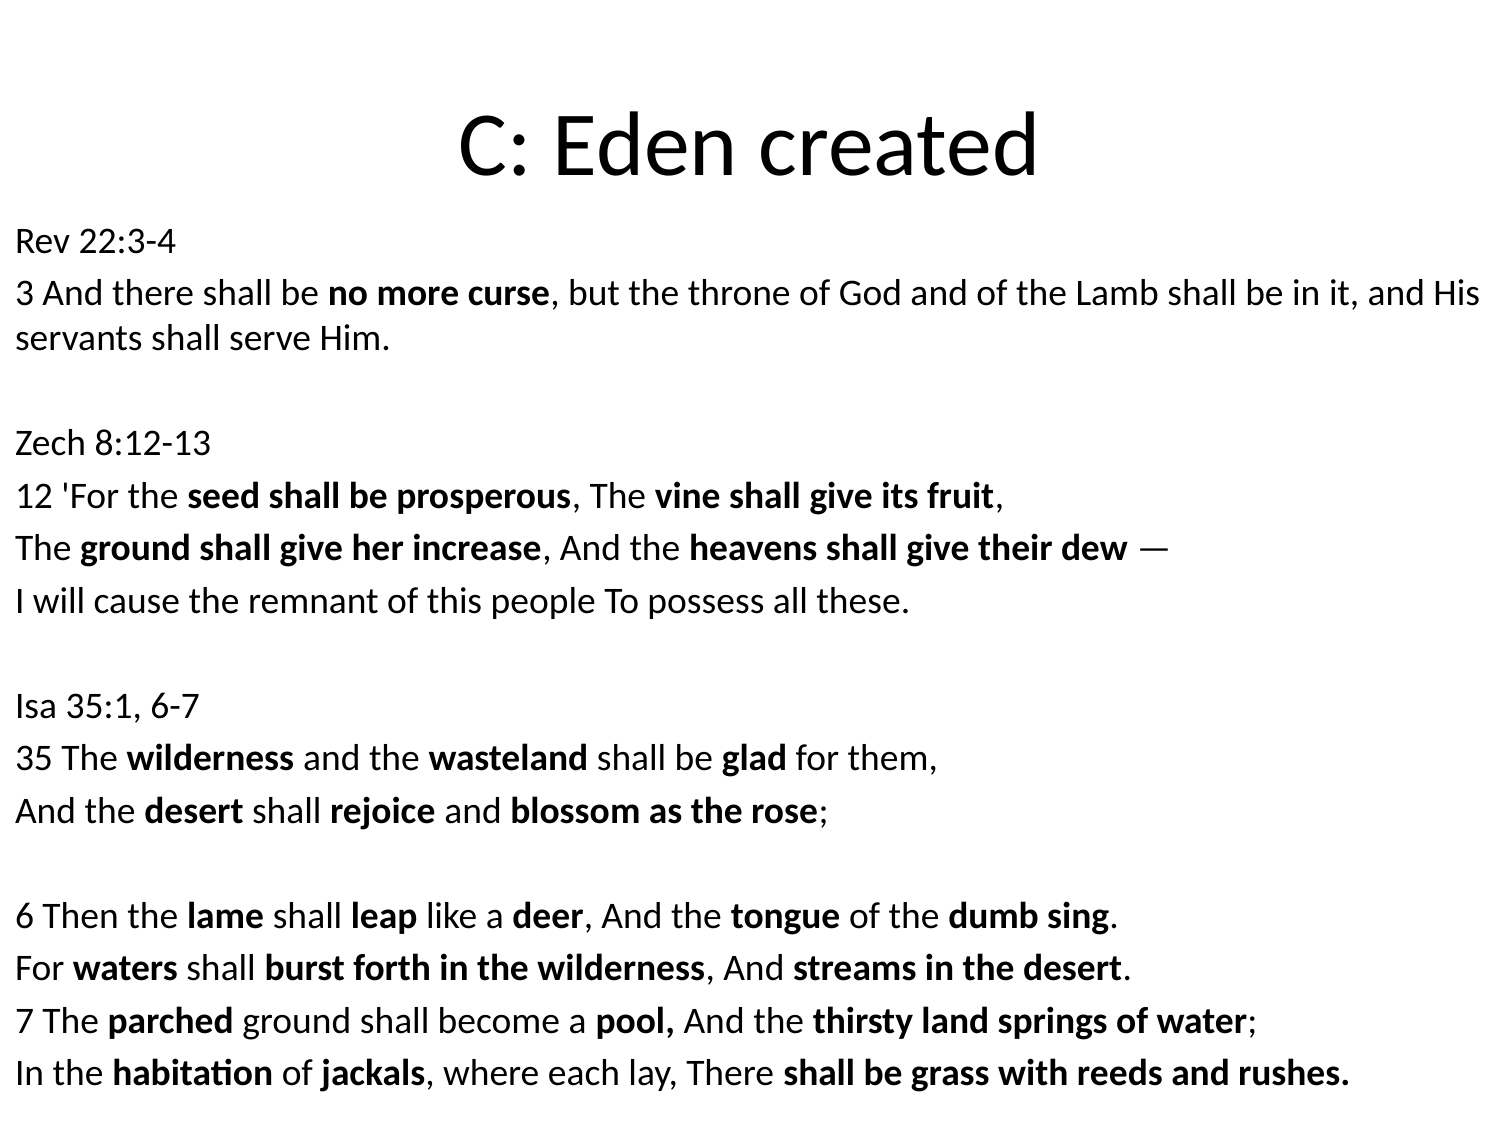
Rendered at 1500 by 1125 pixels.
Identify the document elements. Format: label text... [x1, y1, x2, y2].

list Rev 22:3-4 3 And there shall be no more curse, but the throne of God and of the Lamb shall be in it, and His servants shall serve Him. Zech 8:12-13 12 'For the seed shall be prosperous, The vine shall give its fruit, The ground shall give her increase, And the heavens shall give their dew — I will cause the remnant of this people To possess all these. Isa 35:1, 6-7 35 The wilderness and the wasteland shall be glad for them, And the desert shall rejoice and blossom as the rose; 6 Then the lame shall leap like a deer, And the tongue of the dumb sing. For waters shall burst forth in the wilderness, And streams in the desert. 7 The parched ground shall become a pool, And the thirsty land springs of water; In the habitation of jackals, where each lay, There shall be grass with reeds and rushes. [0, 208, 1500, 1106]
title C: Eden created [75, 45, 1425, 208]
